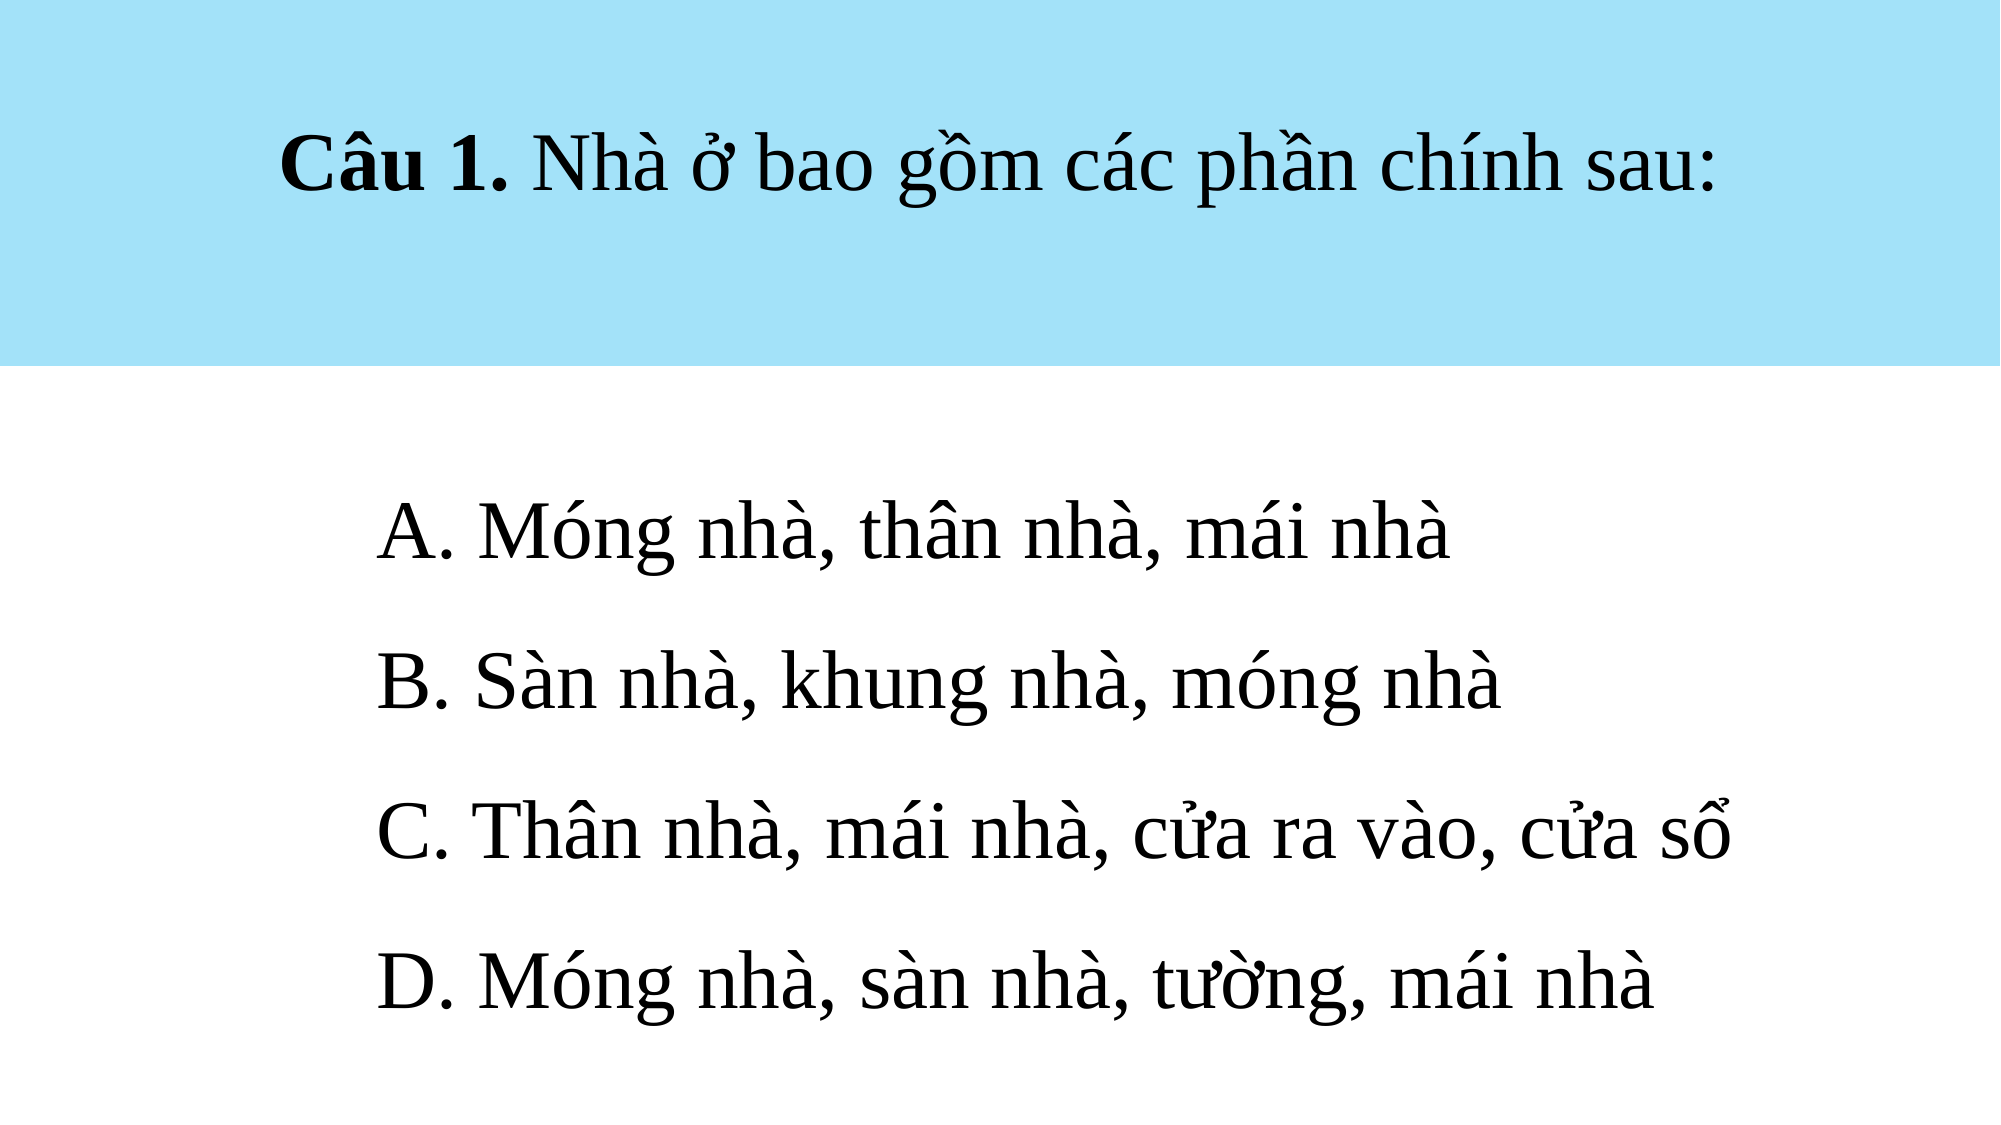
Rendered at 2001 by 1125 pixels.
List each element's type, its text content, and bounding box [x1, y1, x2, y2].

text_box A. Móng nhà, thân nhà, mái nhà B. Sàn nhà, khung nhà, móng nhà C. Thân nhà, mái nhà, cửa ra vào, cửa sổ D. Móng nhà, sàn nhà, tường, mái nhà [361, 418, 1850, 1101]
text_box Câu 1. Nhà ở bao gồm các phần chính sau: [0, 0, 2000, 366]
